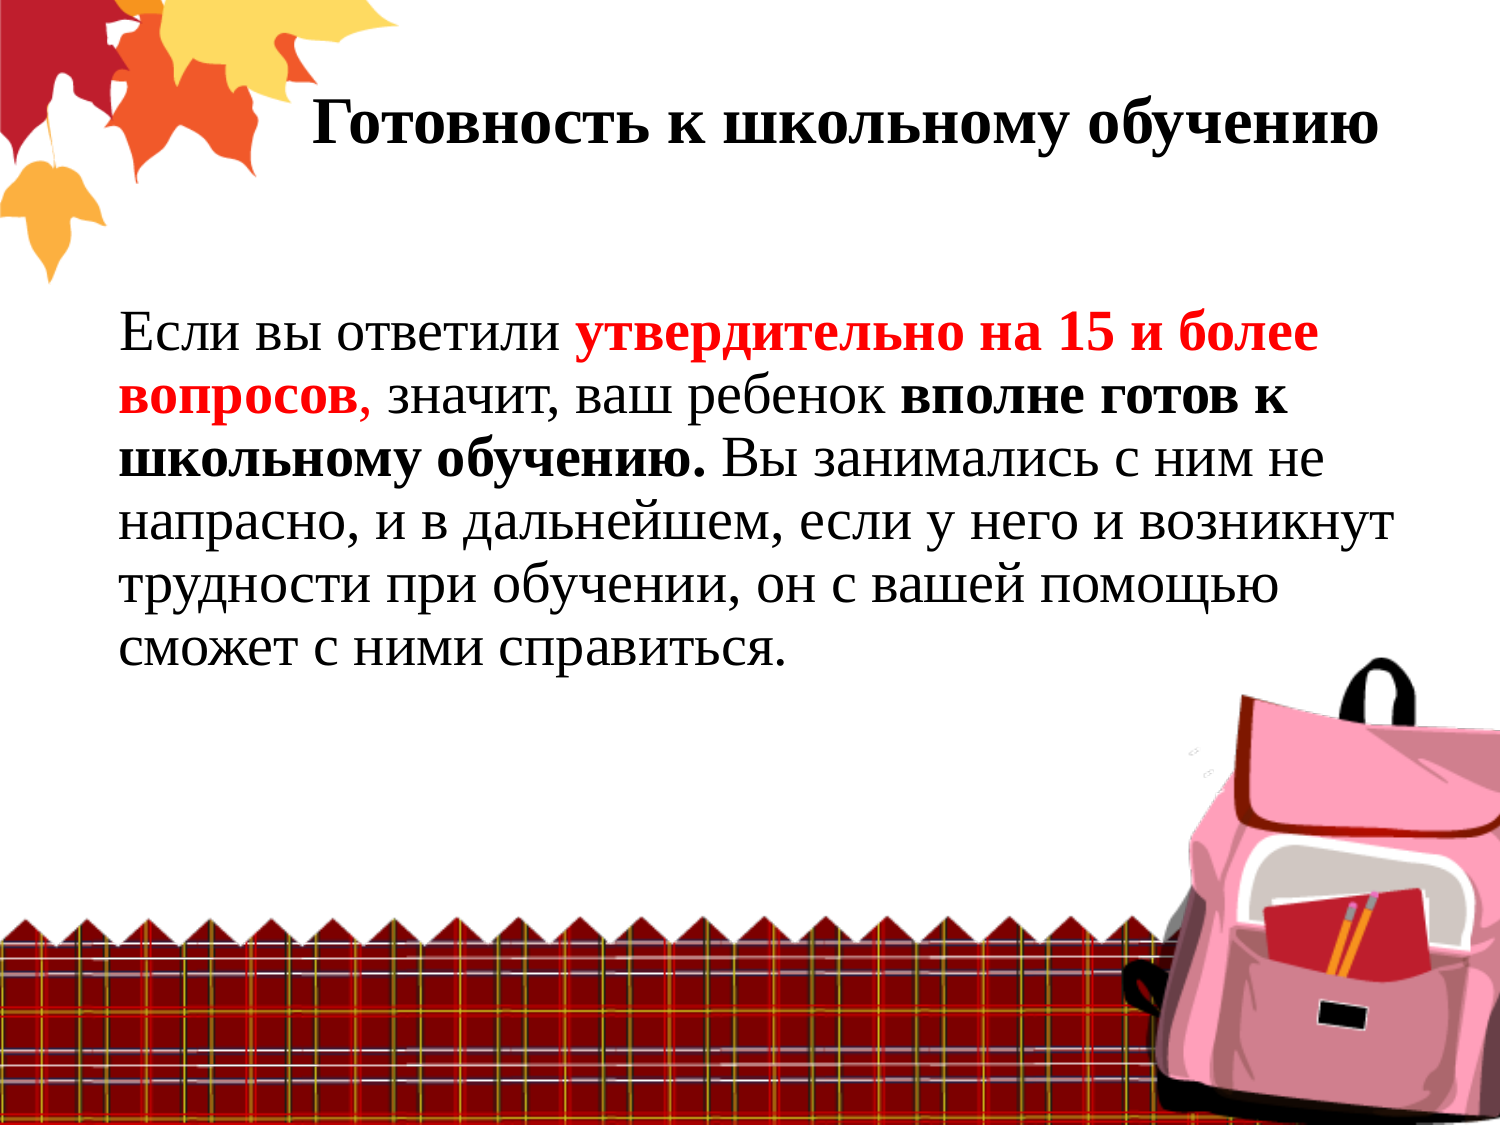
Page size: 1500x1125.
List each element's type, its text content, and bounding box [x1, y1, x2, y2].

title Готовность к школьному обучению [245, 58, 1466, 165]
picture [0, 0, 1500, 1125]
list Если вы ответили утвердительно на 15 и более вопросов, значит, ваш ребенок вполне готов к школьному обучению. Вы занимались с ним не напрасно, и в дальнейшем, если у него и возникнут трудности при обучении, он с вашей помощью сможет с ними справиться. [46, 210, 1419, 833]
